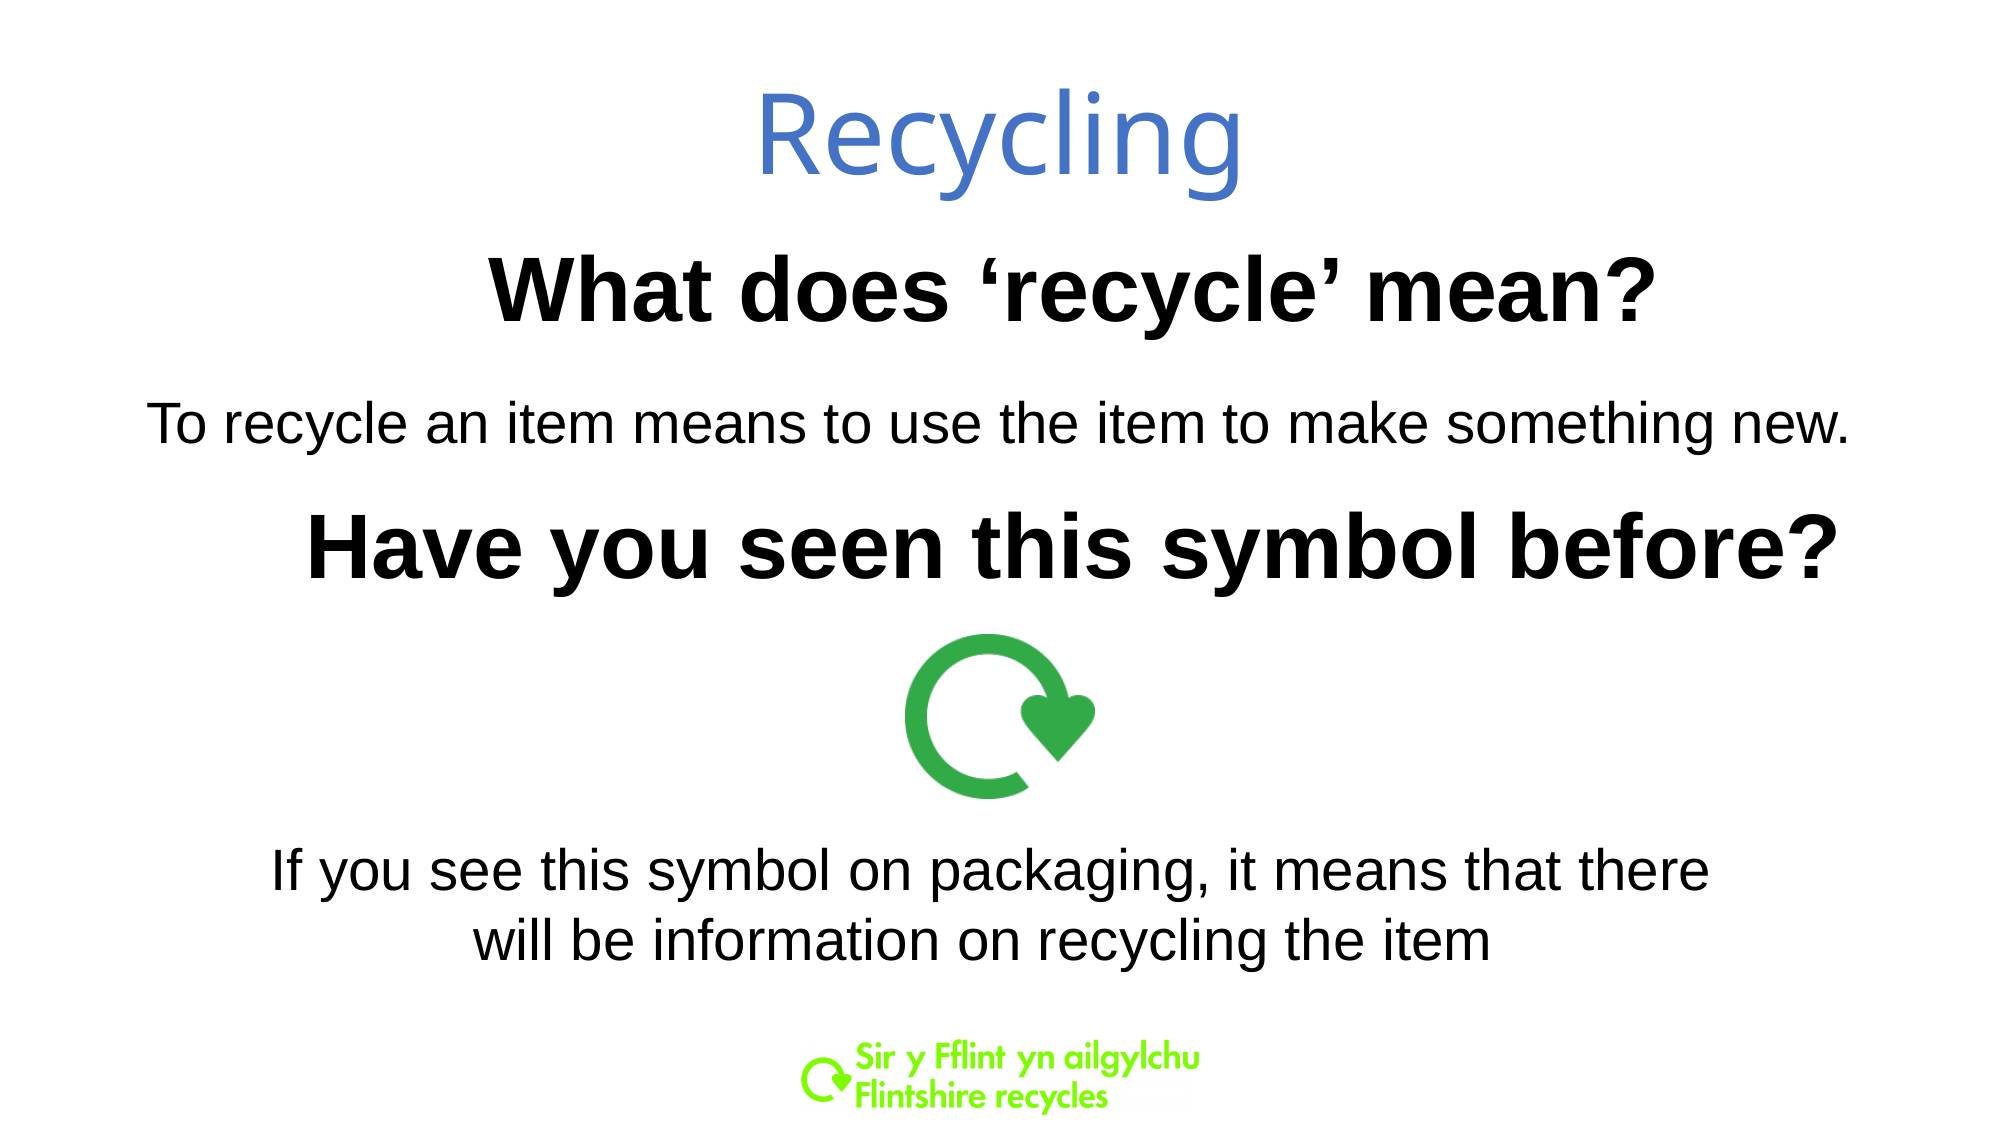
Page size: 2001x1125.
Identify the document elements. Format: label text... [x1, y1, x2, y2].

text_box To recycle an item means to use the item to make something new. [0, 377, 2000, 508]
text_box Recycling [0, 54, 2000, 205]
picture [801, 1039, 1199, 1115]
picture [905, 634, 1095, 799]
text_box Have you seen this symbol before? [12, 489, 2000, 608]
title What does ‘recycle’ mean? [0, 232, 2000, 352]
text_box If you see this symbol on packaging, it means that there will be information on recycling the item [0, 824, 2000, 980]
